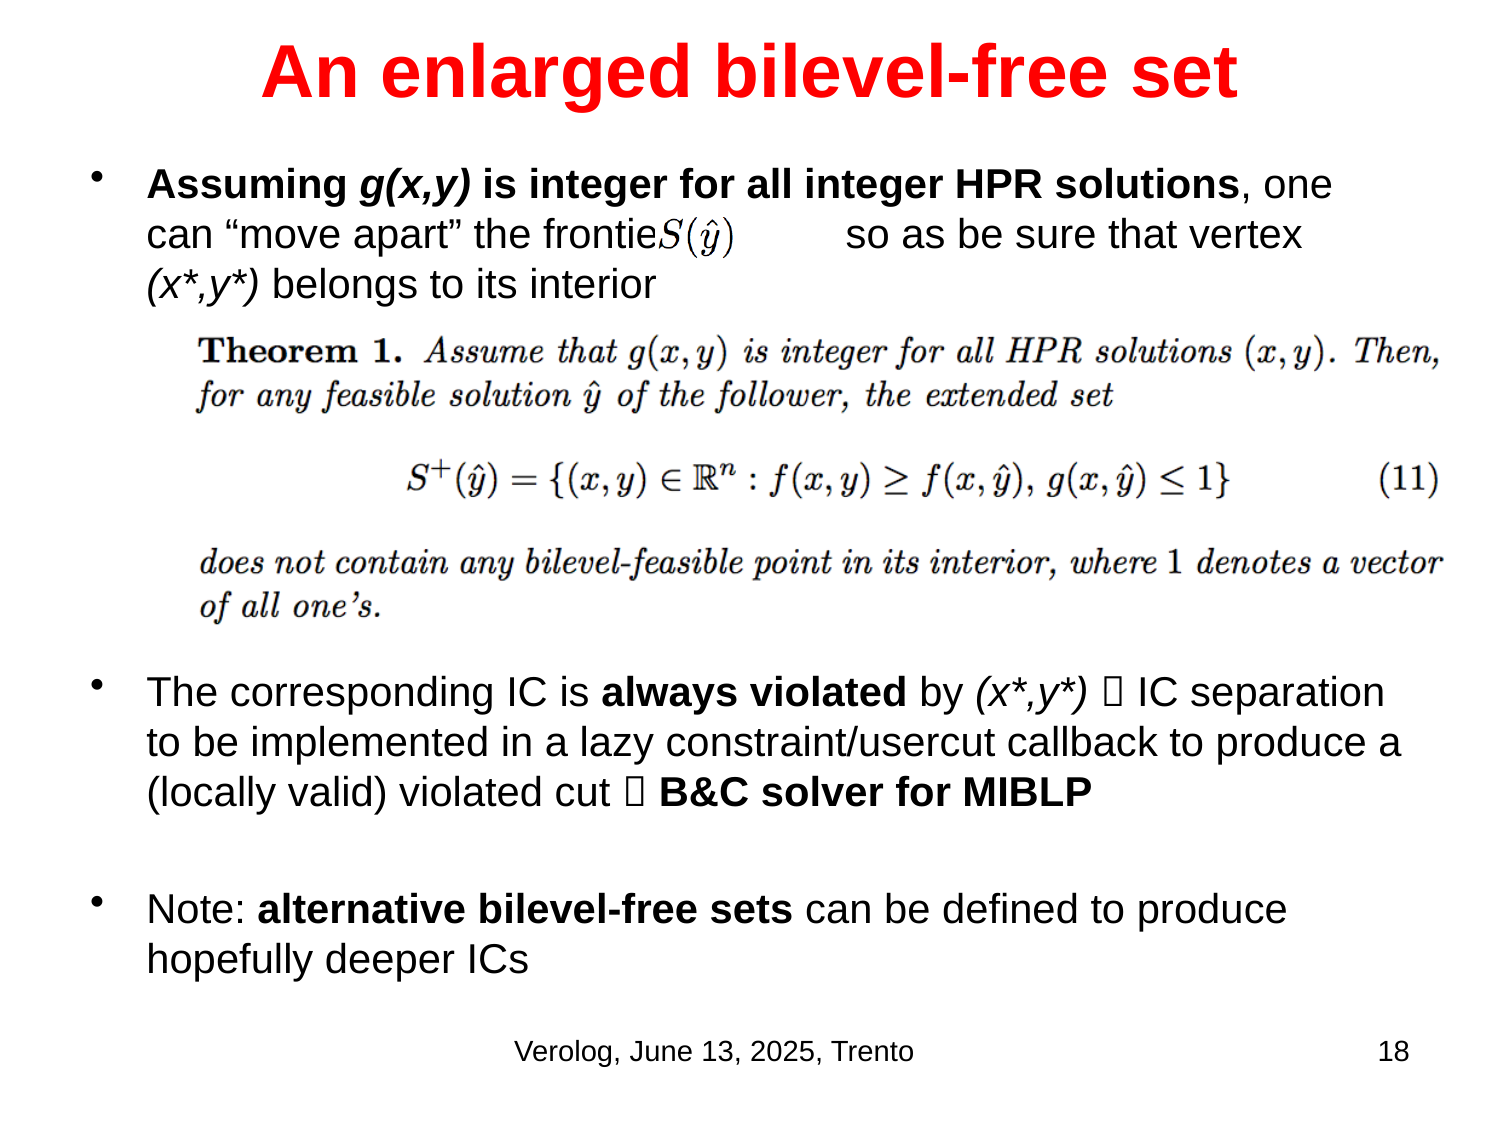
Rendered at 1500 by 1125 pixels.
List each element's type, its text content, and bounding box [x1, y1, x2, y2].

picture [170, 314, 1480, 634]
title An enlarged bilevel-free set [75, 45, 1425, 91]
picture [655, 207, 739, 262]
list Assuming g(x,y) is integer for all integer HPR solutions, one can “move apart” the frontier of so as be sure that vertex (x*,y*) belongs to its interior The corresponding IC is always violated by (x*,y*)  IC separation to be implemented in a lazy constraint/usercut callback to produce a (locally valid) violated cut  B&C solver for MIBLP Note: alternative bilevel-free sets can be defined to produce hopefully deeper ICs [75, 148, 1425, 1005]
slide_number 18 [1074, 1024, 1426, 1103]
footer Verolog, June 13, 2025, Trento [76, 1024, 1074, 1103]
